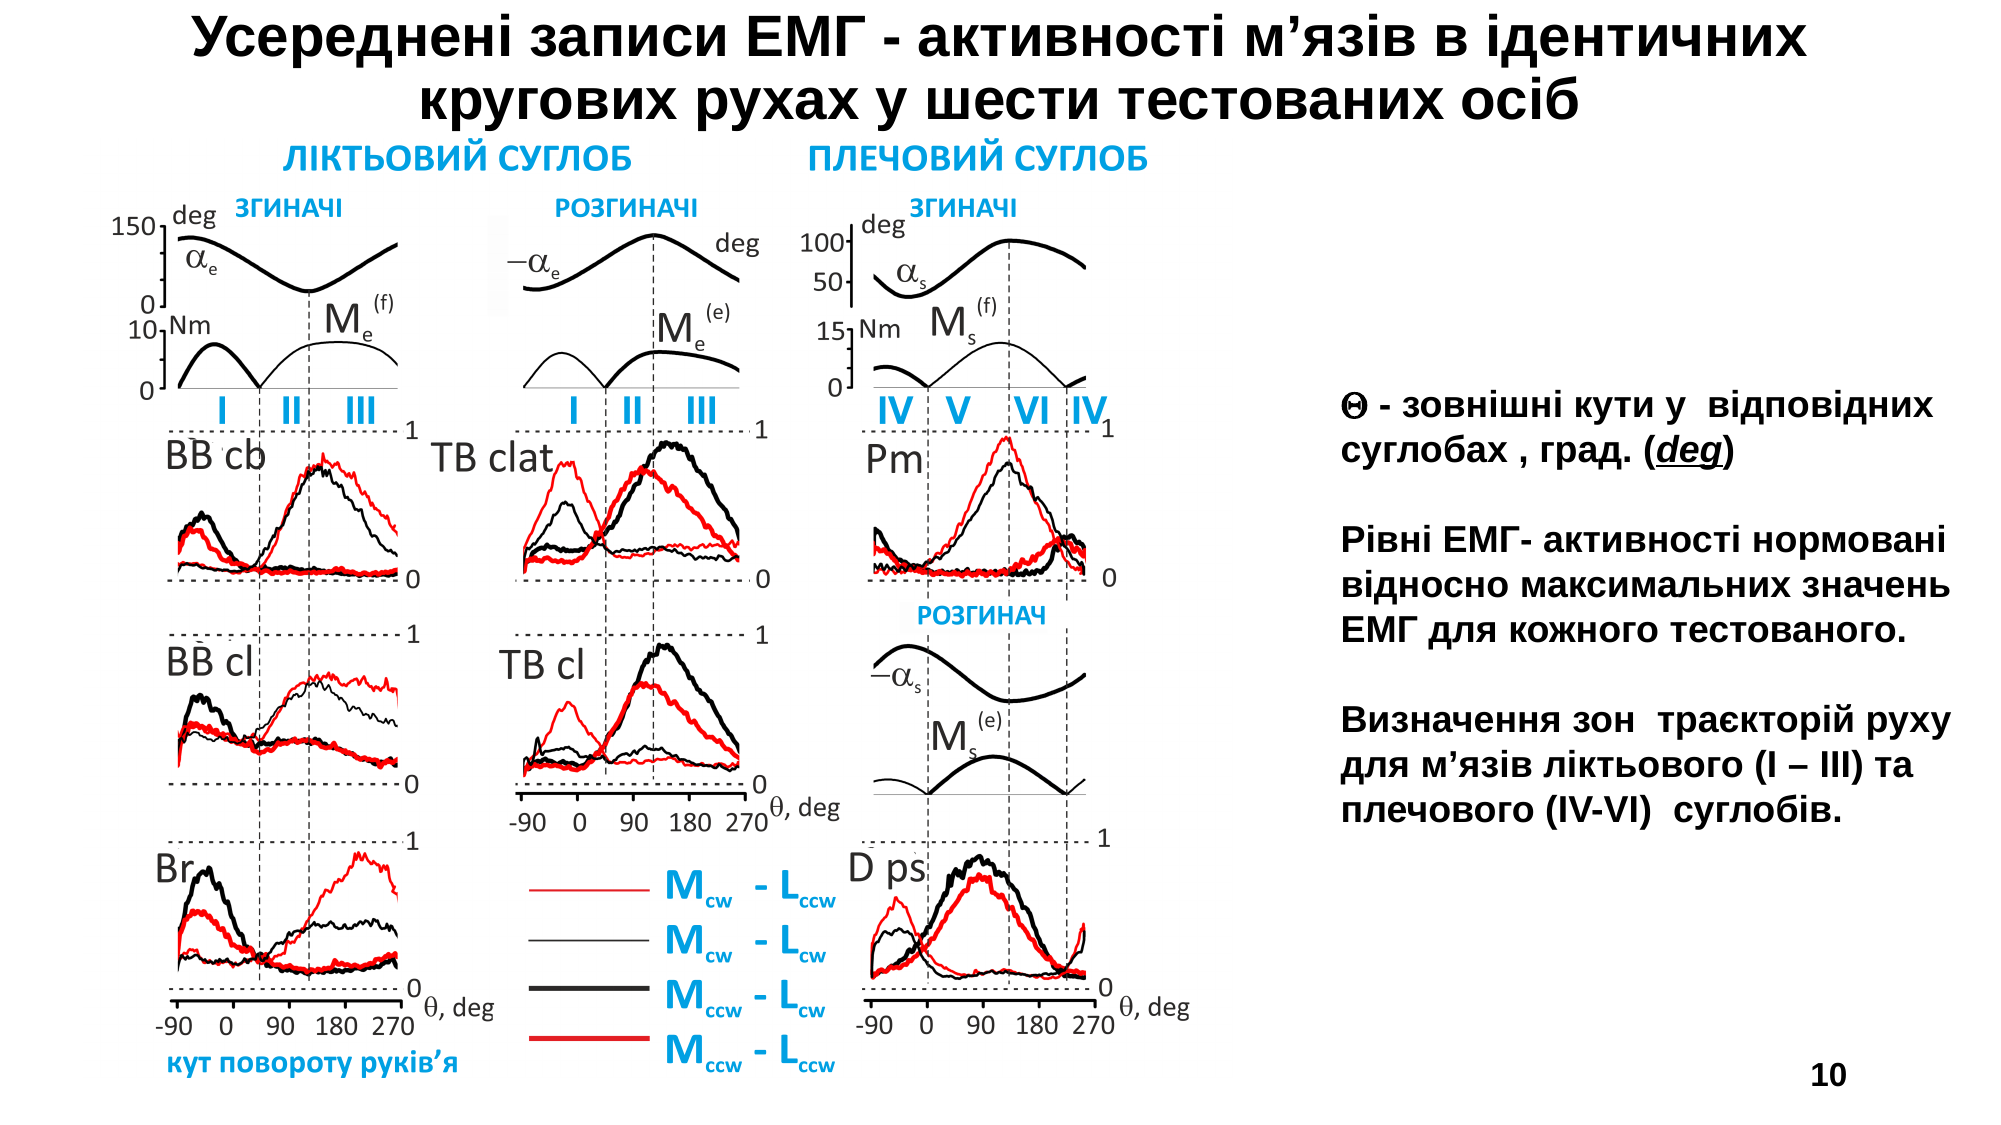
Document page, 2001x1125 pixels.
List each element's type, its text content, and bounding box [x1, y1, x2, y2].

title Усереднені записи ЕМГ - активності м’язів в ідентичних кругових рухах у шести тестованих осіб [137, 16, 1863, 122]
slide_number 10 [1412, 1042, 1863, 1103]
text_box Q - зовнішні кути у відповідних суглобах , град. (deg) Рівні ЕМГ- активності нормовані відносно максимальних значень ЕМГ для кожного тестованого. Визначення зон траєкторій руху для м’язів ліктьового (І – III) та плечового (IV-VI) суглобів. [1325, 373, 1969, 838]
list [83, 138, 1233, 1078]
